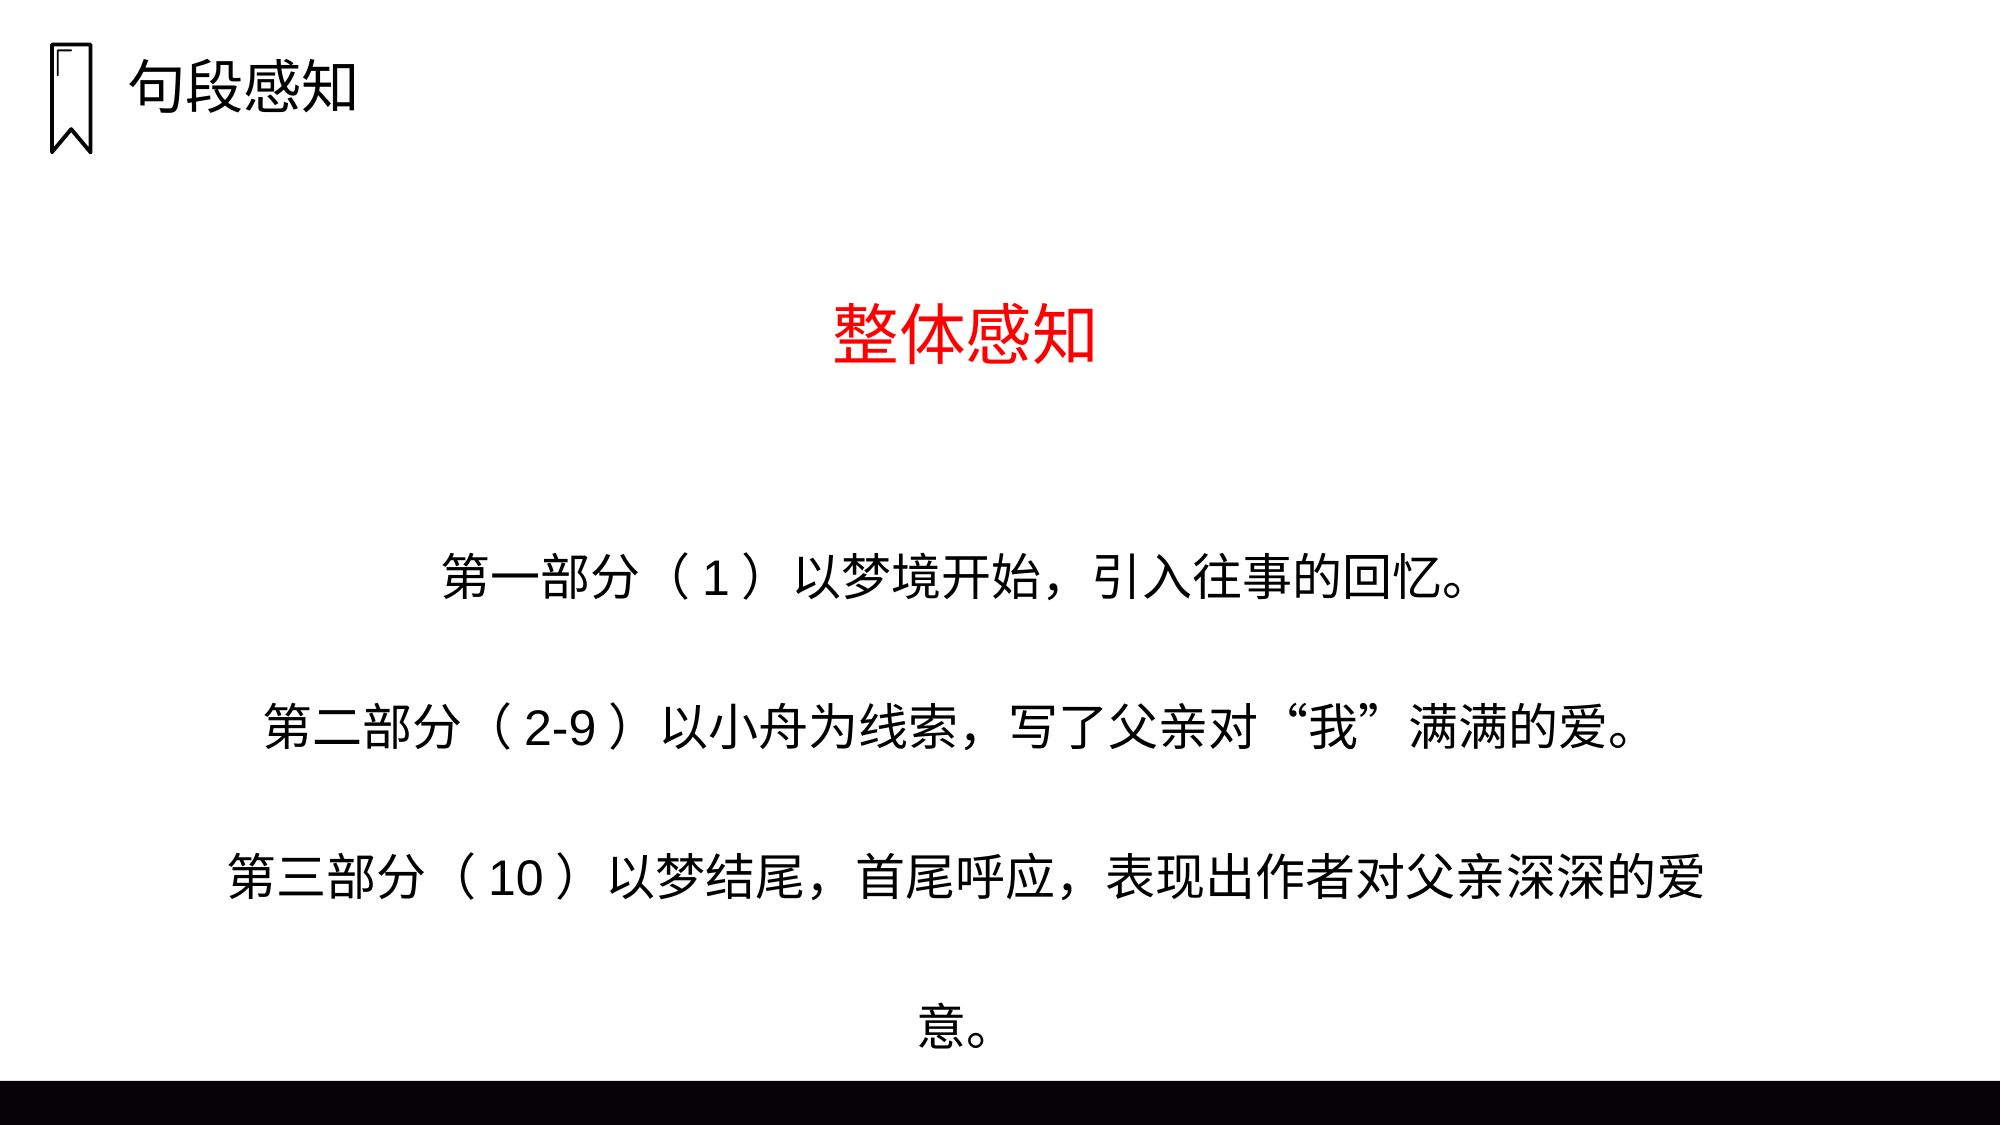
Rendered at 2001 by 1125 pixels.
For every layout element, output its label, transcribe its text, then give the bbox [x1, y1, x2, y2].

text_box 第一部分（1）以梦境开始，引入往事的回忆。 第二部分（2-9）以小舟为线索，写了父亲对“我”满满的爱。 第三部分（10）以梦结尾，首尾呼应，表现出作者对父亲深深的爱意。 [187, 447, 1745, 1063]
text_box 整体感知 [752, 285, 1180, 381]
text_box 句段感知 [112, 42, 375, 128]
